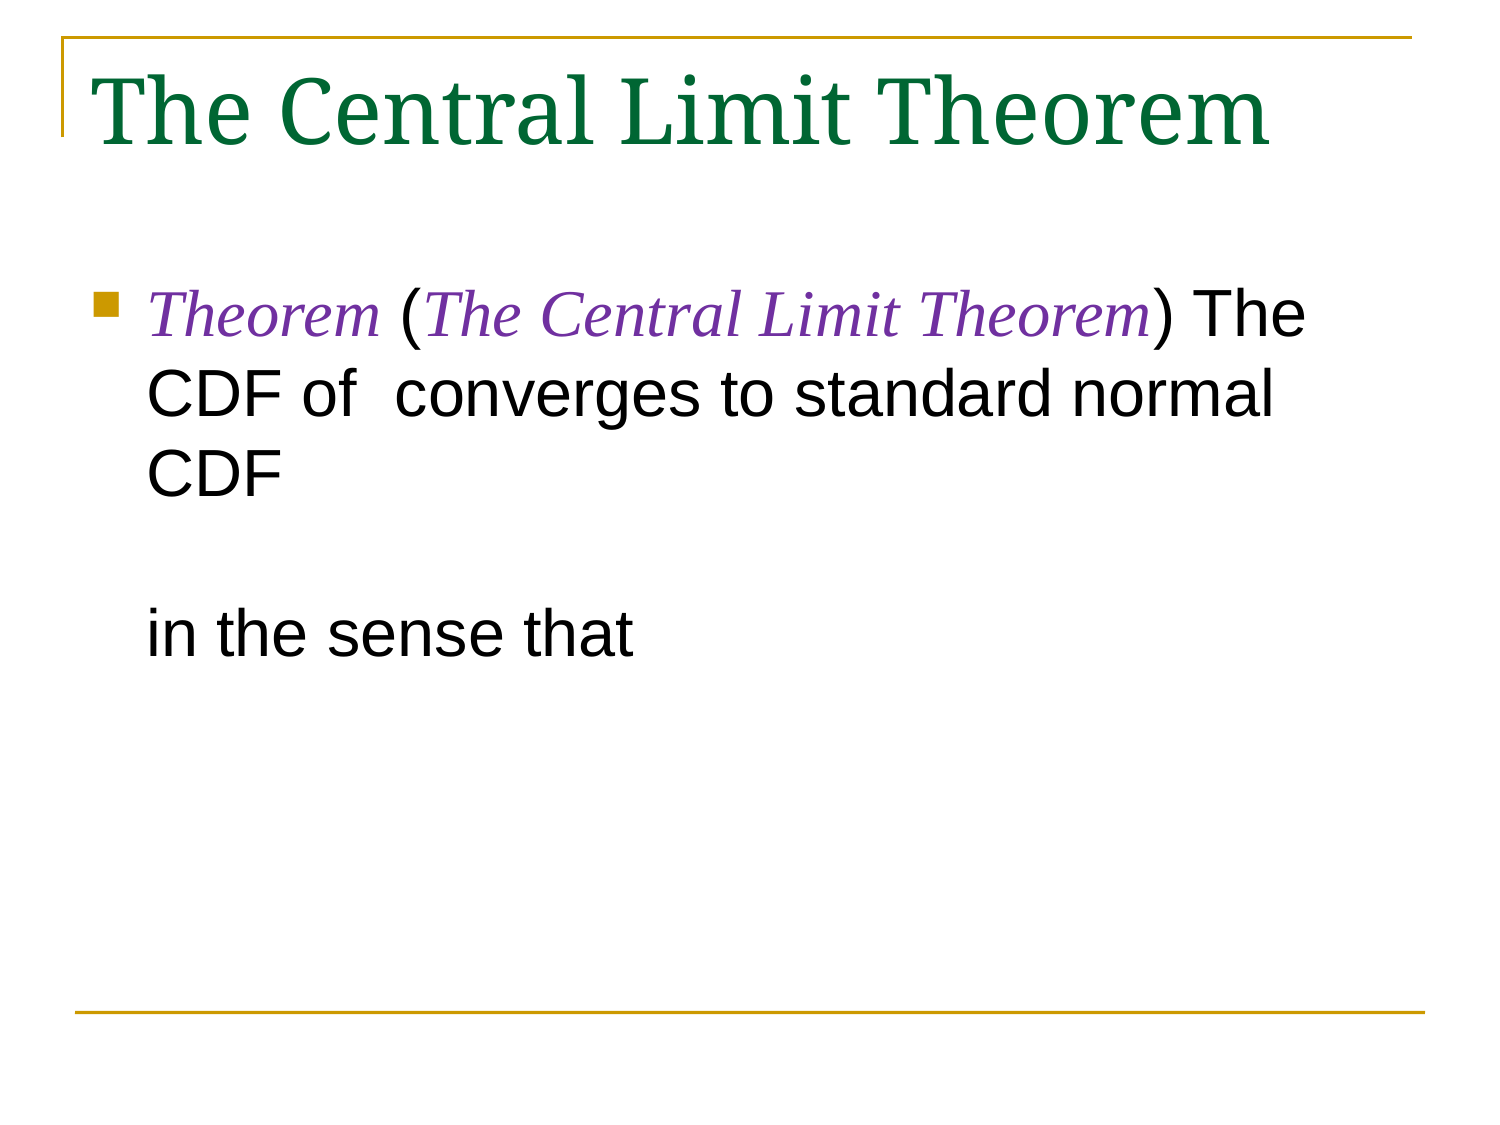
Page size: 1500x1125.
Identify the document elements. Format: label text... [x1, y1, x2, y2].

title The Central Limit Theorem [75, 45, 1425, 233]
